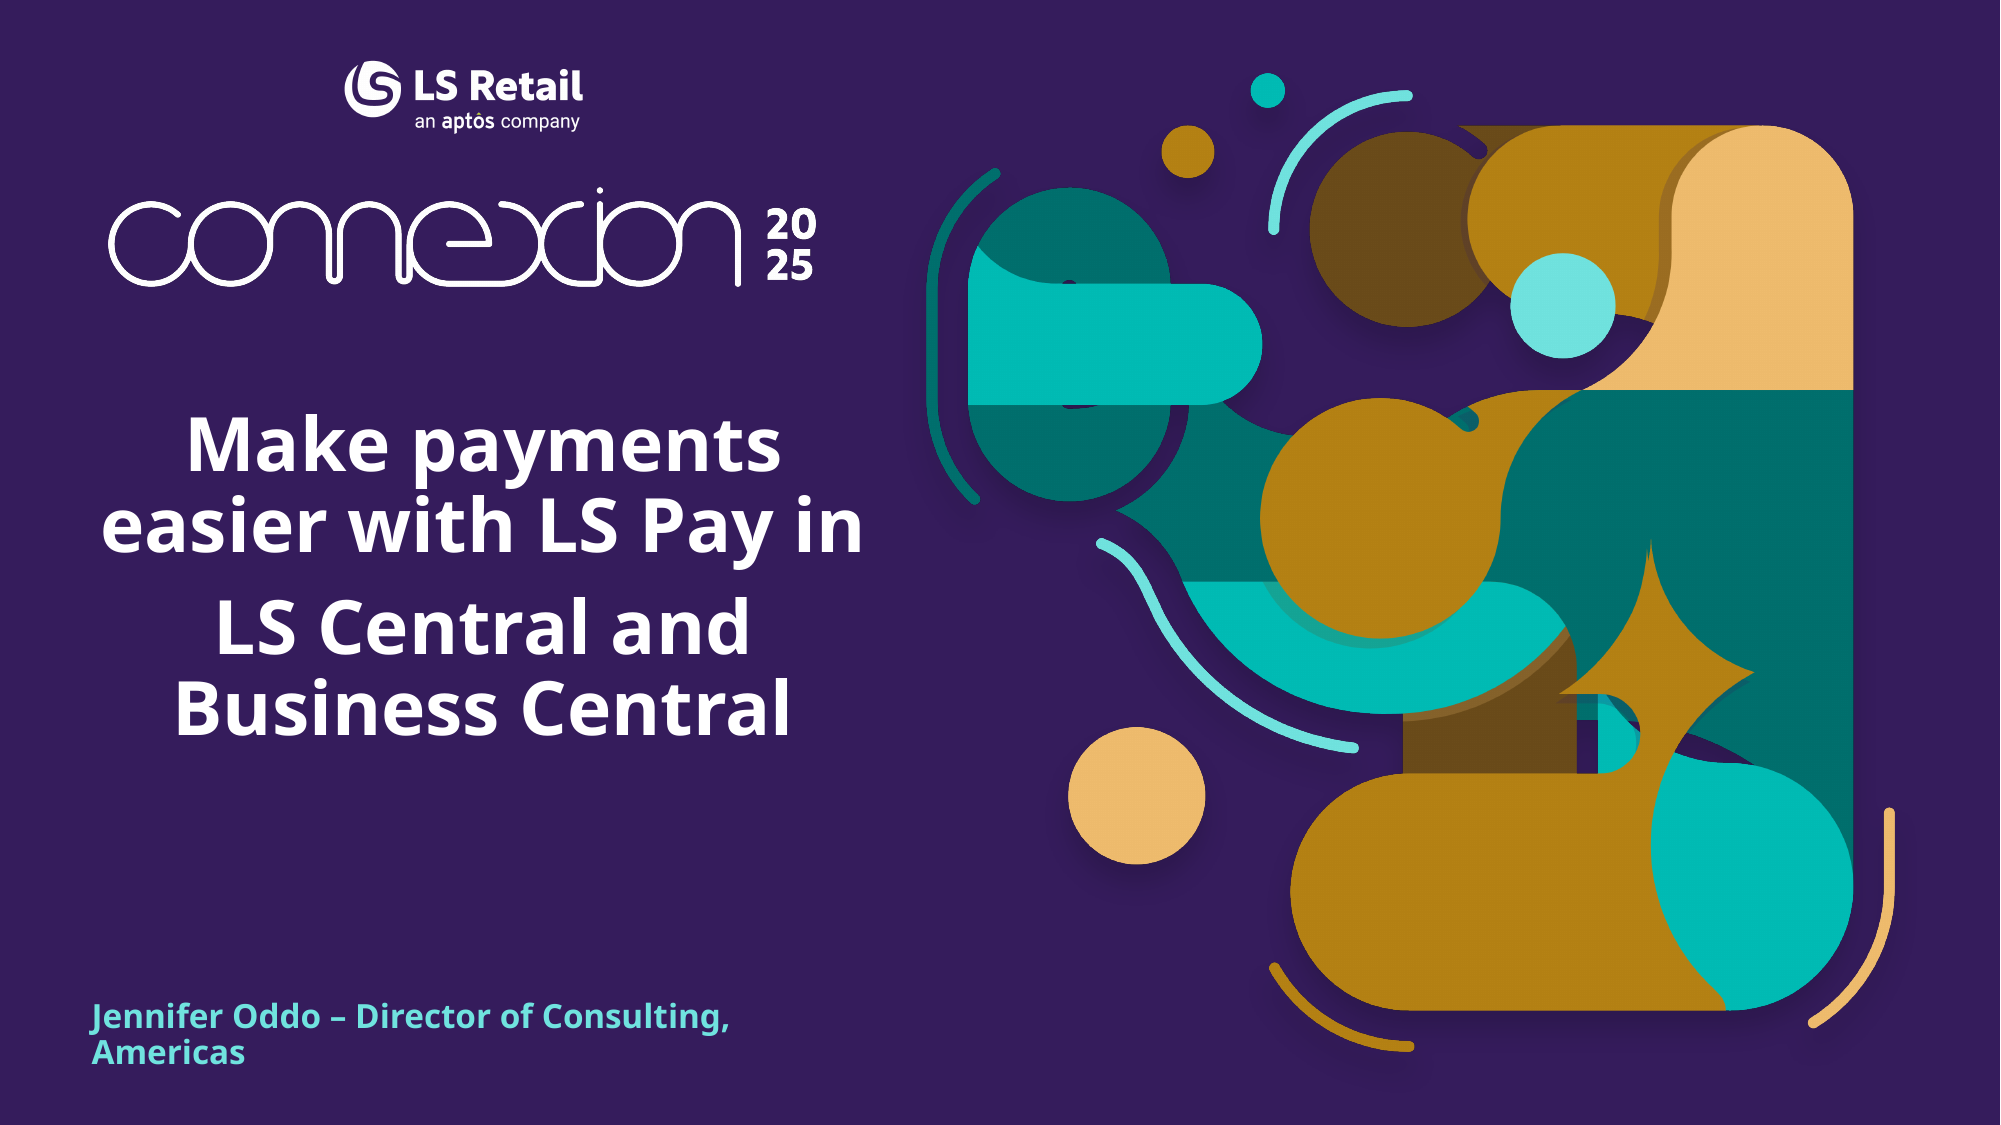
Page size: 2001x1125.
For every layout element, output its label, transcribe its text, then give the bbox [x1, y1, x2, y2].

picture [108, 187, 816, 287]
picture [320, 36, 604, 153]
list Make payments easier with LS Pay in LS Central and Business Central [76, 399, 891, 511]
list Jennifer Oddo – Director of Consulting, Americas [76, 993, 848, 1078]
picture [926, 73, 1895, 1052]
